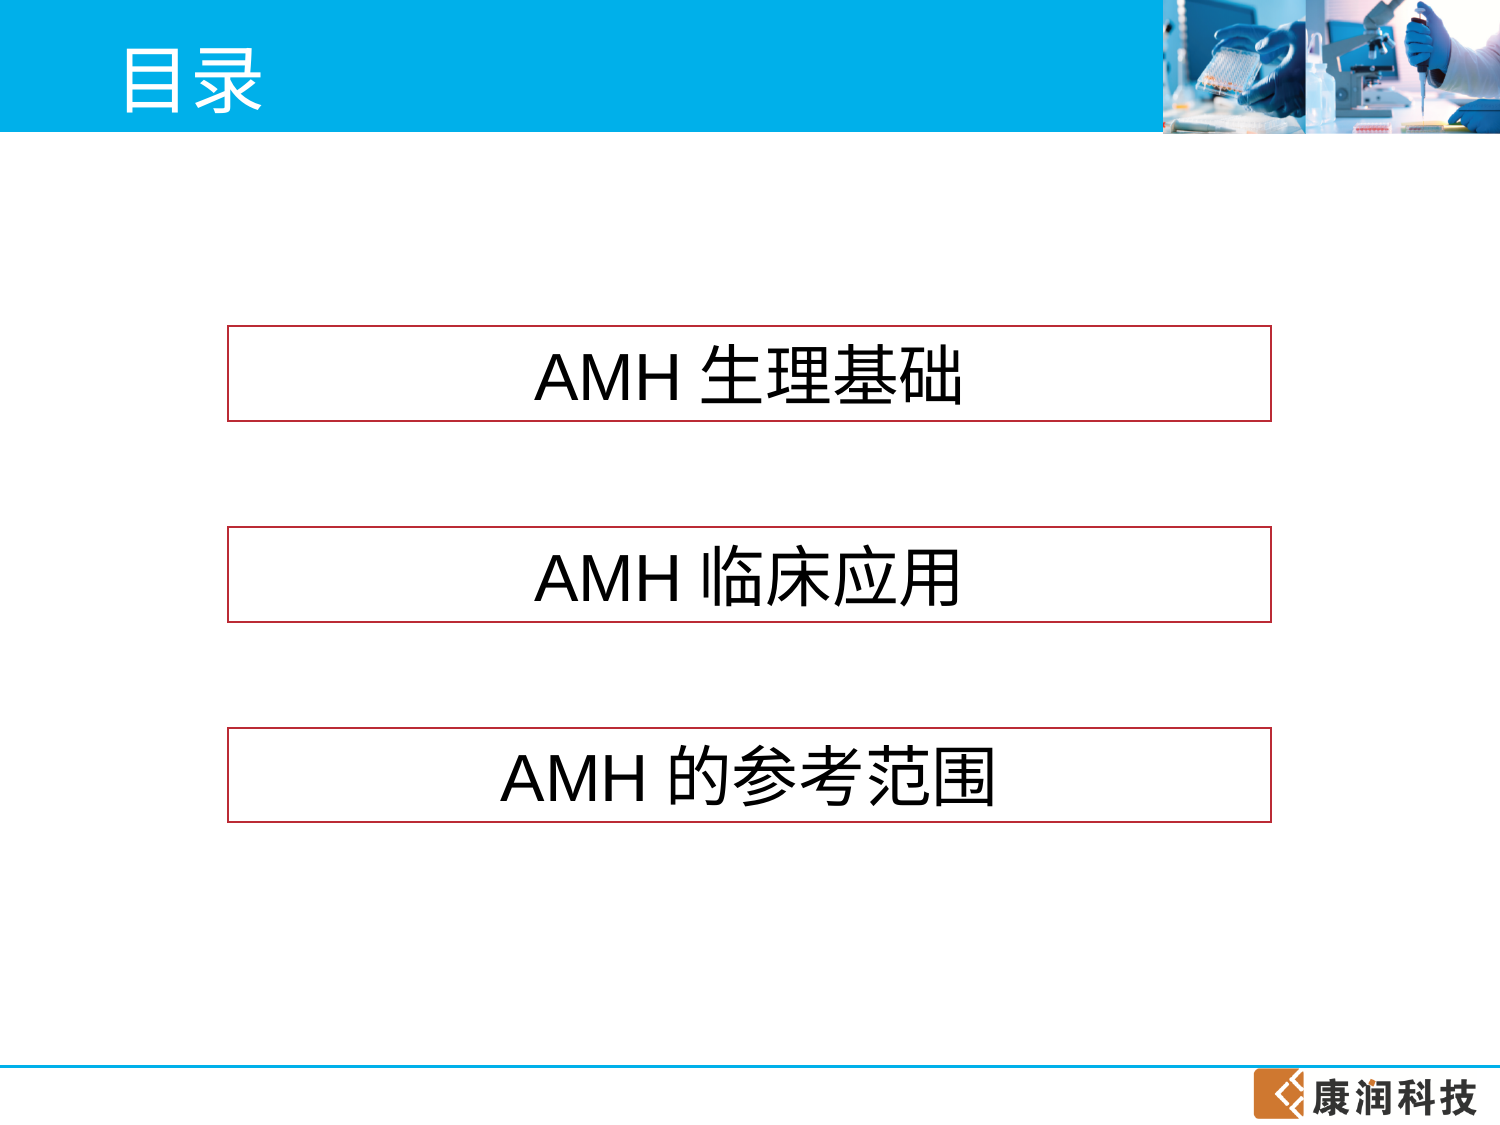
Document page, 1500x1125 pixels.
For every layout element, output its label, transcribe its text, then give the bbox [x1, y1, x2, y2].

picture [1253, 1069, 1477, 1119]
picture [1164, 0, 1500, 134]
text_box AMH临床应用 [227, 526, 1272, 623]
text_box AMH的参考范围 [227, 727, 1272, 823]
title 目录 [100, 28, 1338, 138]
text_box AMH生理基础 [227, 325, 1272, 422]
